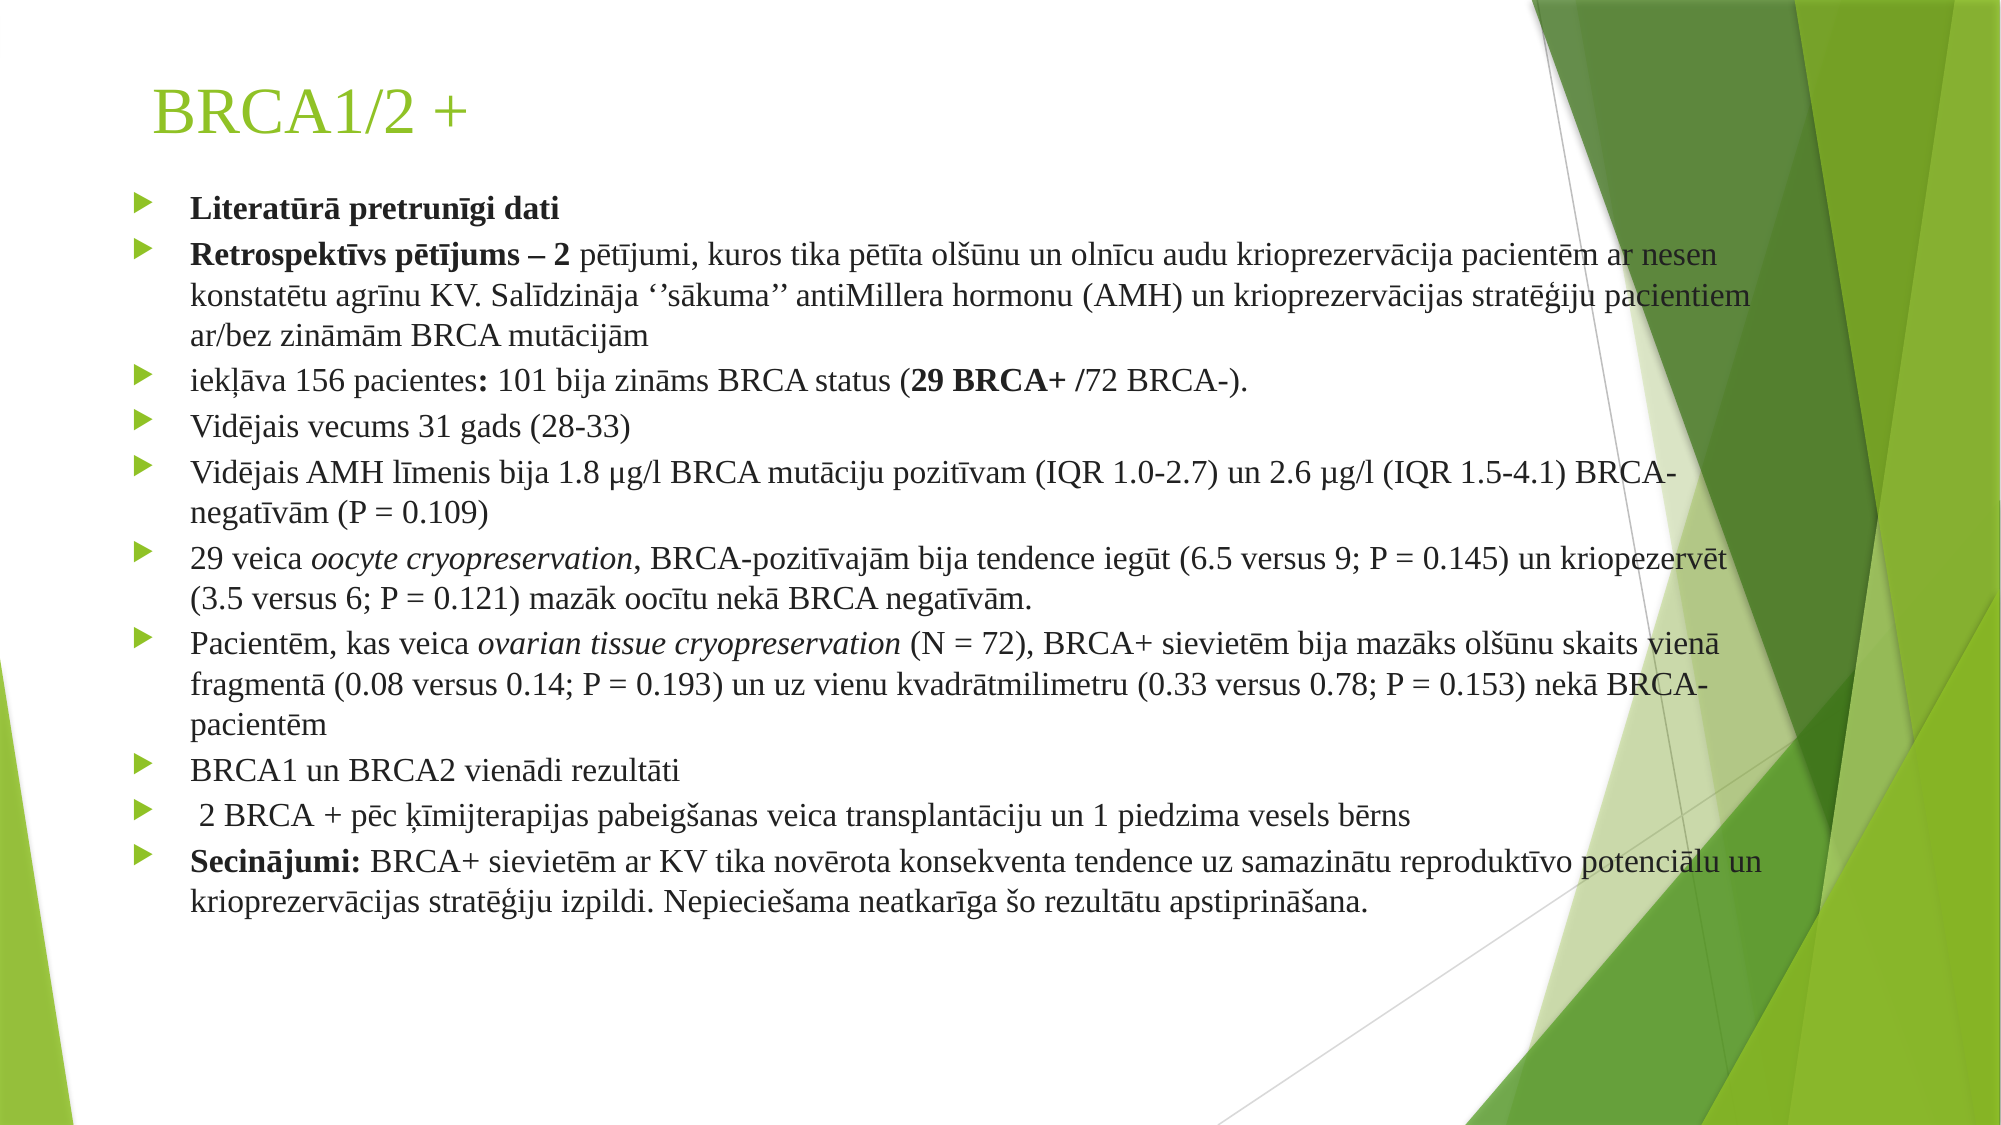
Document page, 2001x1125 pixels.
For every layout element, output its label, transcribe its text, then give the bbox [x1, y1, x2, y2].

list Literatūrā pretrunīgi dati Retrospektīvs pētījums – 2 pētījumi, kuros tika pētīta olšūnu un olnīcu audu krioprezervācija pacientēm ar nesen konstatētu agrīnu KV. Salīdzināja ‘’sākuma’’ antiMillera hormonu (AMH) un krioprezervācijas stratēģiju pacientiem ar/bez zināmām BRCA mutācijām iekļāva 156 pacientes: 101 bija zināms BRCA status (29 BRCA+ /72 BRCA-). Vidējais vecums 31 gads (28-33) Vidējais AMH līmenis bija 1.8 μg/l BRCA mutāciju pozitīvam (IQR 1.0-2.7) un 2.6 µg/l (IQR 1.5-4.1) BRCA-negatīvām (P = 0.109) 29 veica oocyte cryopreservation, BRCA-pozitīvajām bija tendence iegūt (6.5 versus 9; P = 0.145) un kriopezervēt (3.5 versus 6; P = 0.121) mazāk oocītu nekā BRCA negatīvām. Pacientēm, kas veica ovarian tissue cryopreservation (N = 72), BRCA+ sievietēm bija mazāks olšūnu skaits vienā fragmentā (0.08 versus 0.14; P = 0.193) un uz vienu kvadrātmilimetru (0.33 versus 0.78; P = 0.153) nekā BRCA- pacientēm BRCA1 un BRCA2 vienādi rezultāti 2 BRCA + pēc ķīmijterapijas pabeigšanas veica transplantāciju un 1 piedzima vesels bērns Secinājumi: BRCA+ sievietēm ar KV tika novērota konsekventa tendence uz samazinātu reproduktīvo potenciālu un krioprezervācijas stratēģiju izpildi. Nepieciešama neatkarīga šo rezultātu apstiprināšana. [116, 178, 1790, 945]
title BRCA1/2 + [137, 59, 1863, 155]
